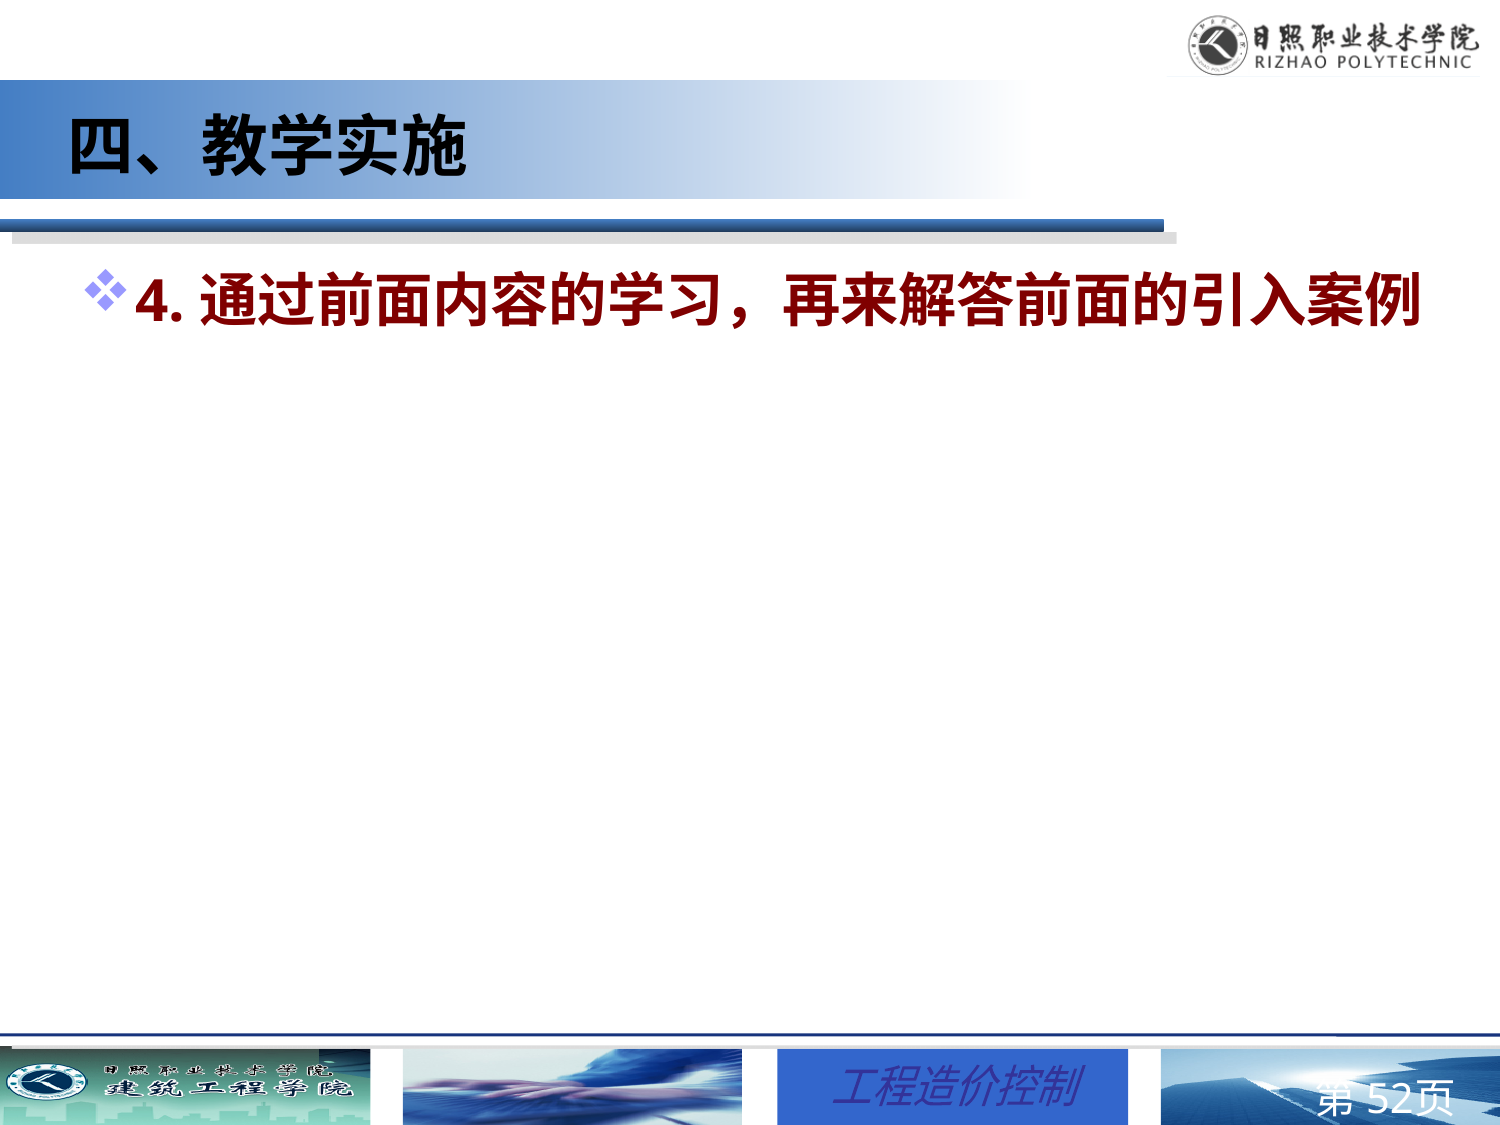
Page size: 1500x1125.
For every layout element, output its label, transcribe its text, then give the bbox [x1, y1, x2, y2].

picture [1160, 1049, 1500, 1125]
footer 第页 [950, 1063, 1471, 1125]
list 4.通过前面内容的学习，再来解答前面的引入案例 [64, 255, 1463, 339]
title 四、教学实施 [52, 54, 1366, 191]
picture [1166, 0, 1480, 76]
picture [0, 1046, 371, 1125]
picture [402, 1049, 742, 1125]
